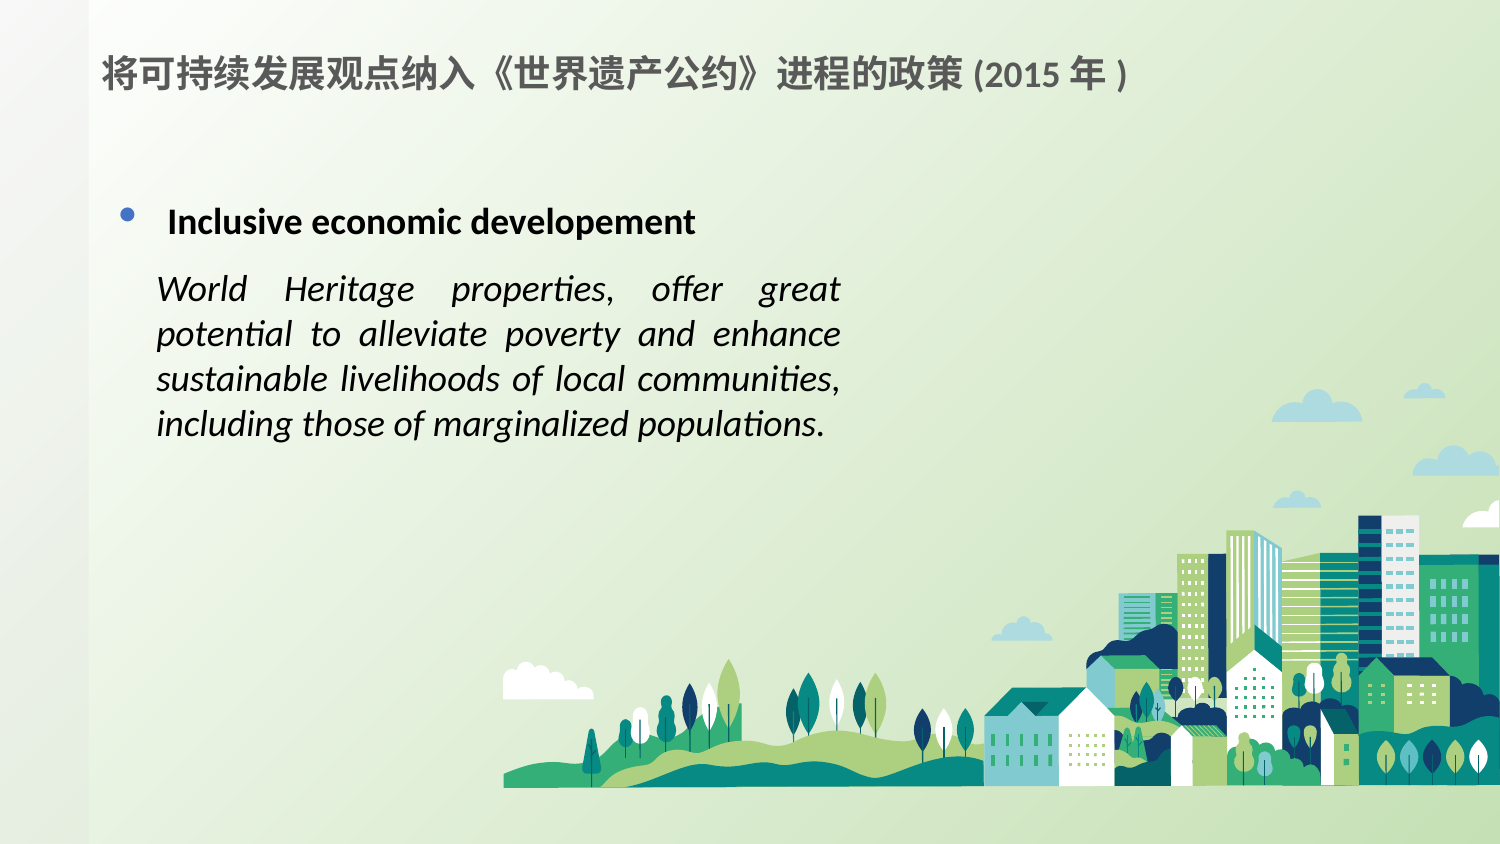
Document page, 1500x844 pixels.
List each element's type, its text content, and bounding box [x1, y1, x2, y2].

text_box 将可持续发展观点纳入《世界遗产公约》进程的政策(2015年) [86, 42, 1427, 103]
picture [503, 382, 1500, 788]
text_box World Heritage properties, offer great potential to alleviate poverty and enhance sustainable livelihoods of local communities, including those of marginalized populations. [141, 256, 857, 452]
text_box Inclusive economic developement [105, 189, 712, 250]
